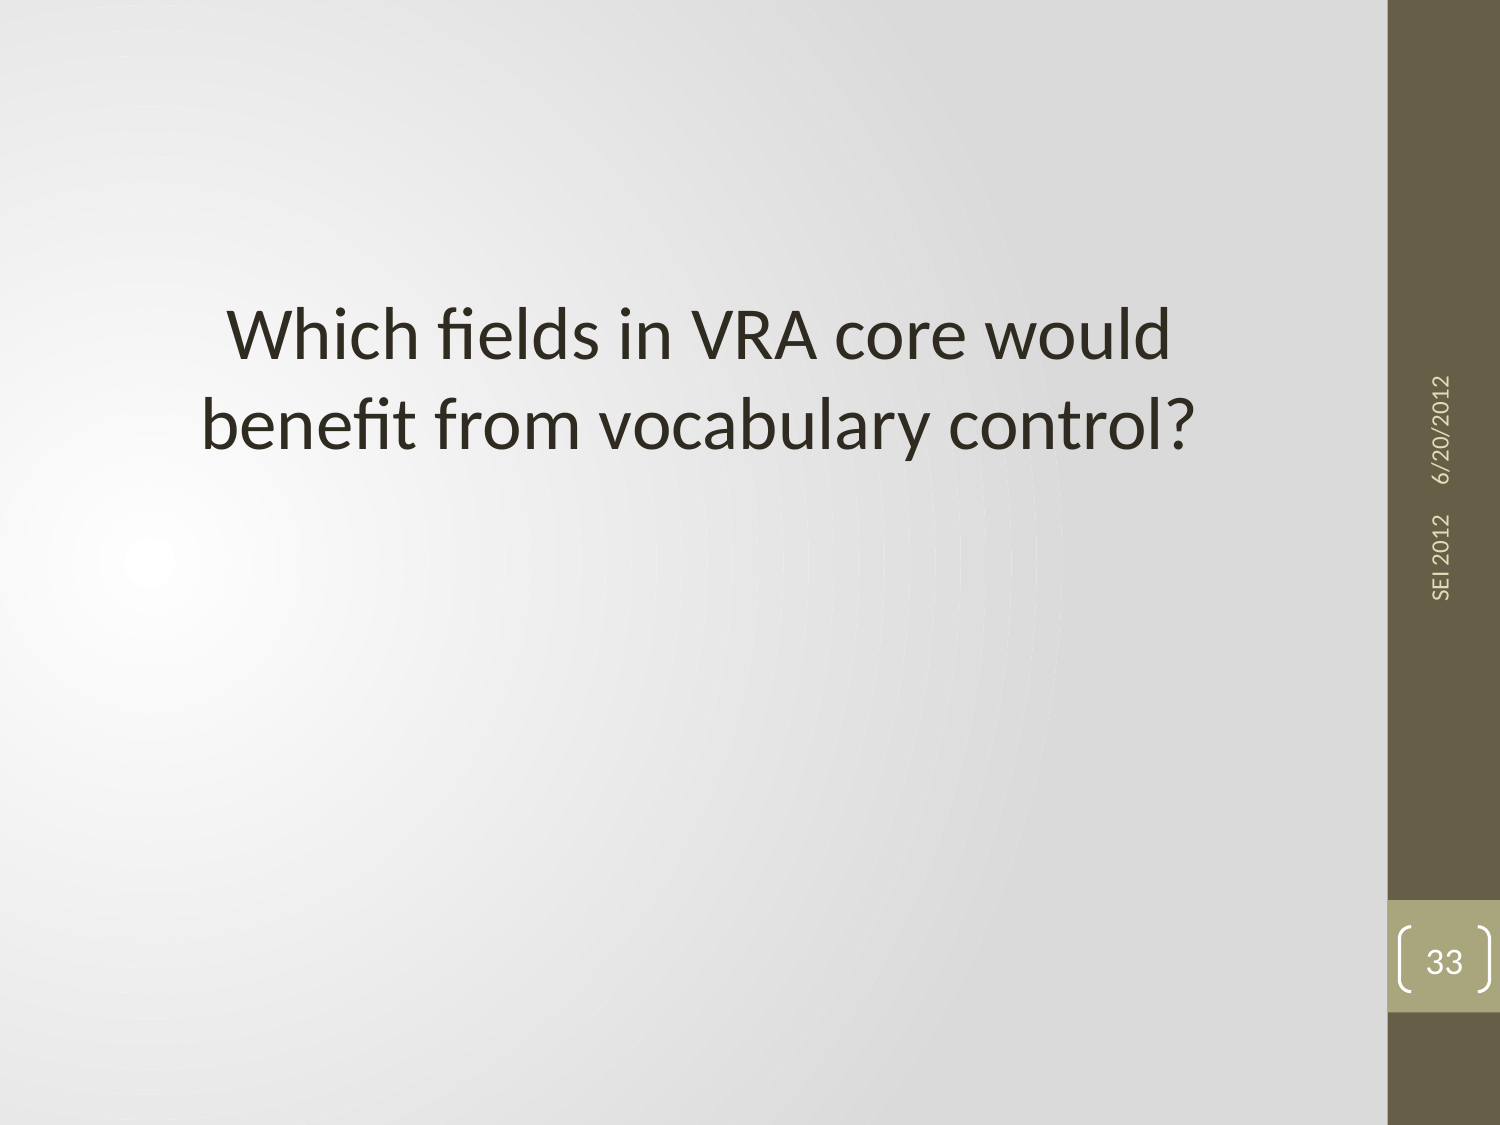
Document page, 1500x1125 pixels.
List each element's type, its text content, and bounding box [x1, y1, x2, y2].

slide_number 33 [1397, 925, 1492, 994]
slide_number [1408, 100, 1469, 500]
list Which fields in VRA core would benefit from vocabulary control? [108, 276, 1273, 538]
footer SEI 2012 [1408, 500, 1469, 889]
